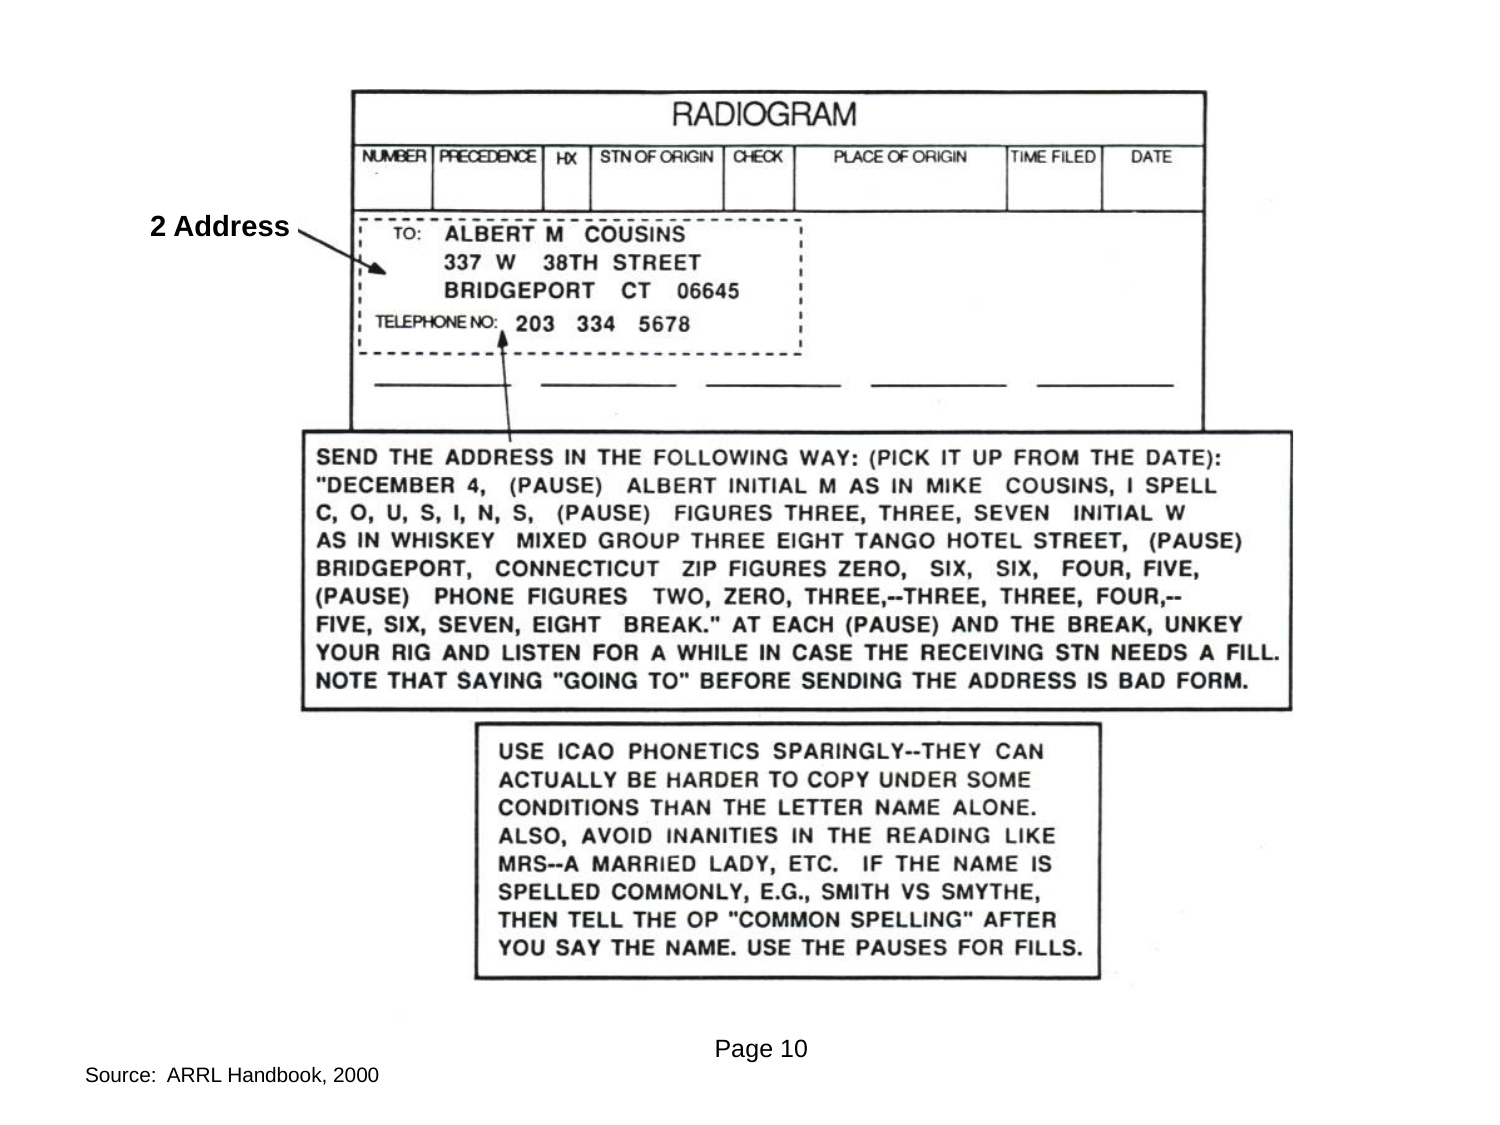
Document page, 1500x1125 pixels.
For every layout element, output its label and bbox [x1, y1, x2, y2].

text_box [134, 89, 1294, 1061]
